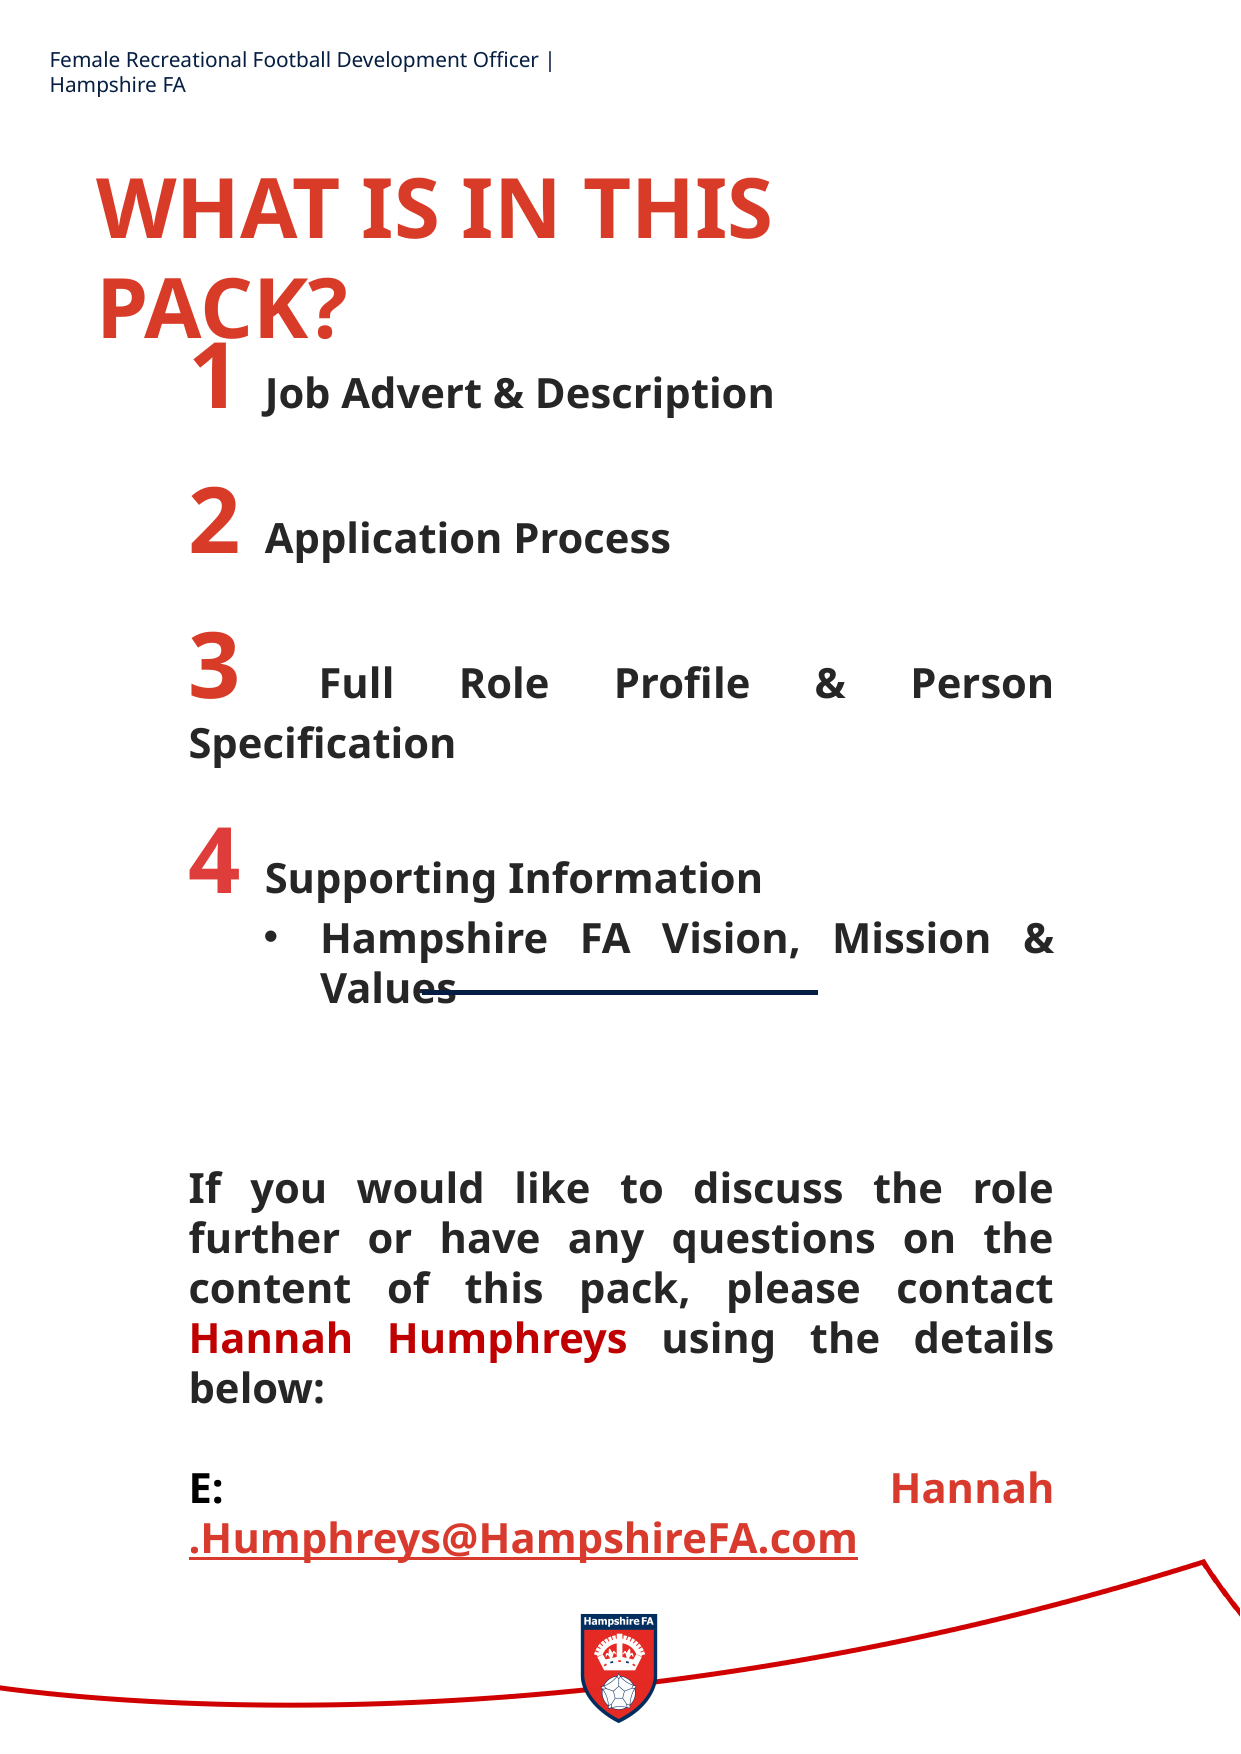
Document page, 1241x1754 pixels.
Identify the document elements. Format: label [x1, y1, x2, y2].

picture [0, 1, 1240, 1754]
text_box [173, 309, 1070, 1330]
